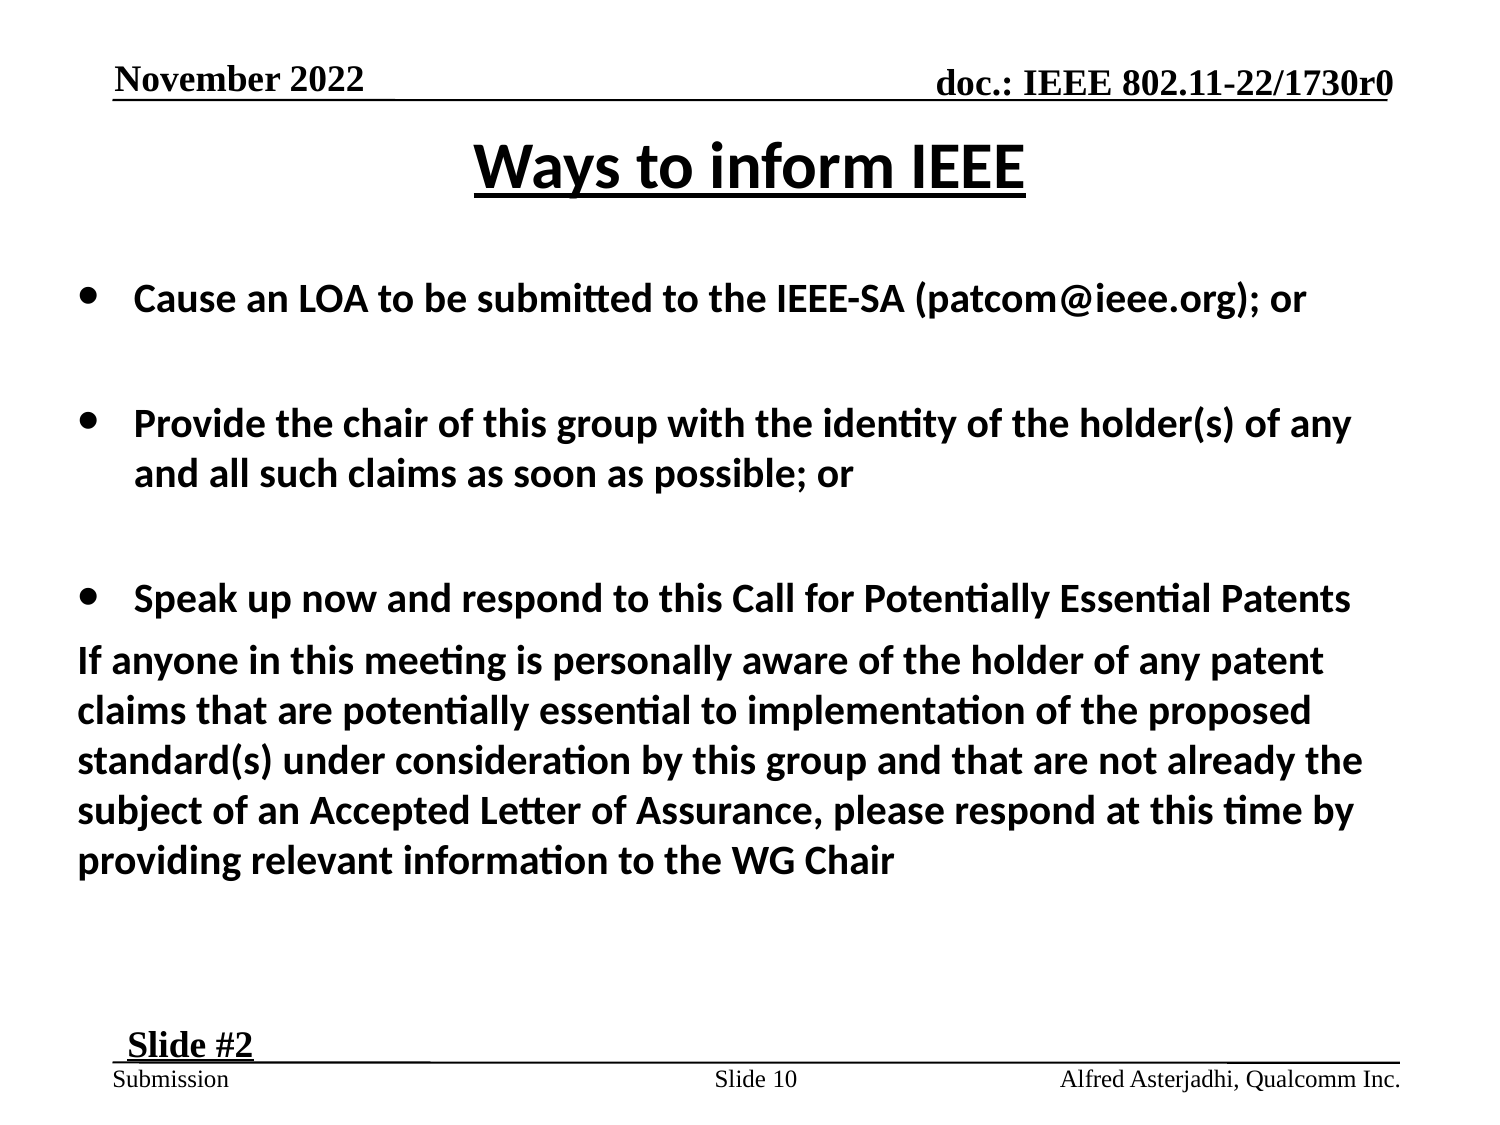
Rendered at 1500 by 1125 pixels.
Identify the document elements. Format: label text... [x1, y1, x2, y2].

footer Alfred Asterjadhi, Qualcomm Inc. [878, 1061, 1402, 1093]
list Cause an LOA to be submitted to the IEEE-SA (patcom@ieee.org); or Provide the chair of this group with the identity of the holder(s) of any and all such claims as soon as possible; or Speak up now and respond to this Call for Potentially Essential Patents If anyone in this meeting is personally aware of the holder of any patent claims that are potentially essential to implementation of the proposed standard(s) under consideration by this group and that are not already the subject of an Accepted Letter of Assurance, please respond at this time by providing relevant information to the WG Chair [62, 262, 1438, 938]
title Ways to inform IEEE [112, 74, 1388, 250]
text_box Slide #2 [112, 1012, 269, 1073]
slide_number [114, 54, 493, 100]
slide_number Slide 10 [712, 1061, 800, 1123]
